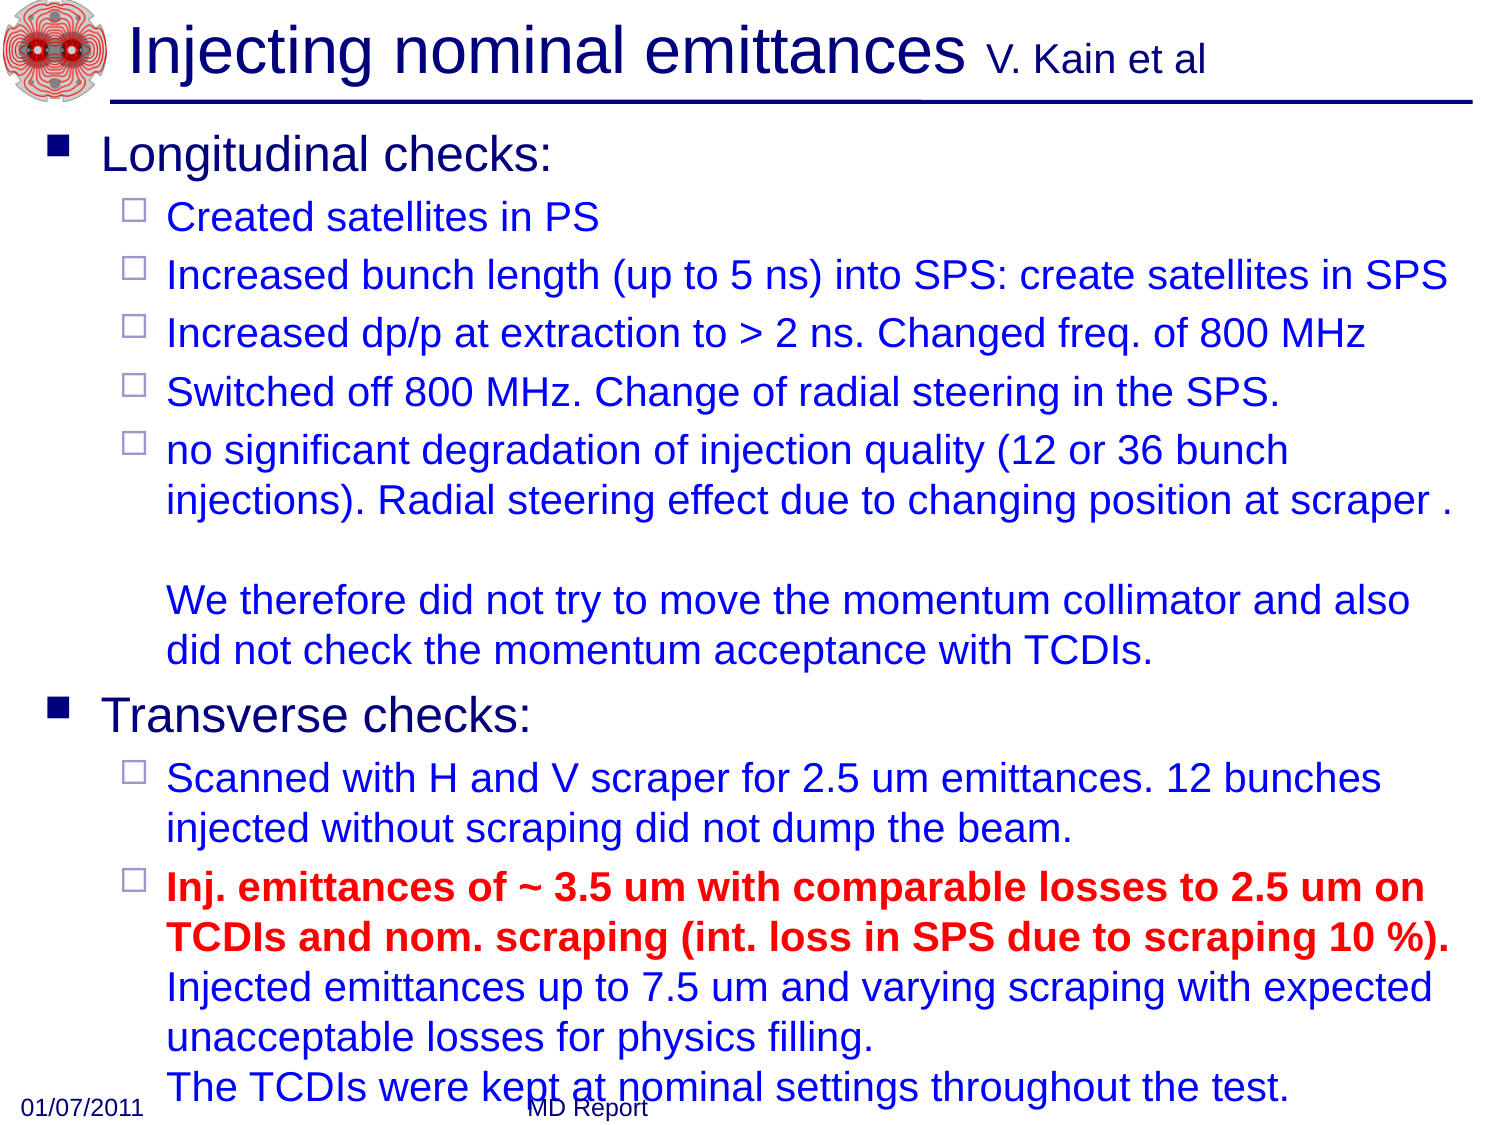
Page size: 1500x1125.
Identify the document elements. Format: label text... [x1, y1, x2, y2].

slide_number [5, 1085, 356, 1125]
picture [0, 0, 108, 103]
list Longitudinal checks: Created satellites in PS Increased bunch length (up to 5 ns) into SPS: create satellites in SPS Increased dp/p at extraction to > 2 ns. Changed freq. of 800 MHz Switched off 800 MHz. Change of radial steering in the SPS. no significant degradation of injection quality (12 or 36 bunch injections). Radial steering effect due to changing position at scraper . We therefore did not try to move the momentum collimator and also did not check the momentum acceptance with TCDIs. Transverse checks: Scanned with H and V scraper for 2.5 um emittances. 12 bunches injected without scraping did not dump the beam. Inj. emittances of ~ 3.5 um with comparable losses to 2.5 um on TCDIs and nom. scraping (int. loss in SPS due to scraping 10 %). Injected emittances up to 7.5 um and varying scraping with expected unacceptable losses for physics filling. The TCDIs were kept at nominal settings throughout the test. [29, 113, 1471, 1059]
title Injecting nominal emittances V. Kain et al [111, 3, 1463, 91]
footer MD Report [512, 1087, 988, 1125]
slide_number [1131, 1087, 1483, 1125]
